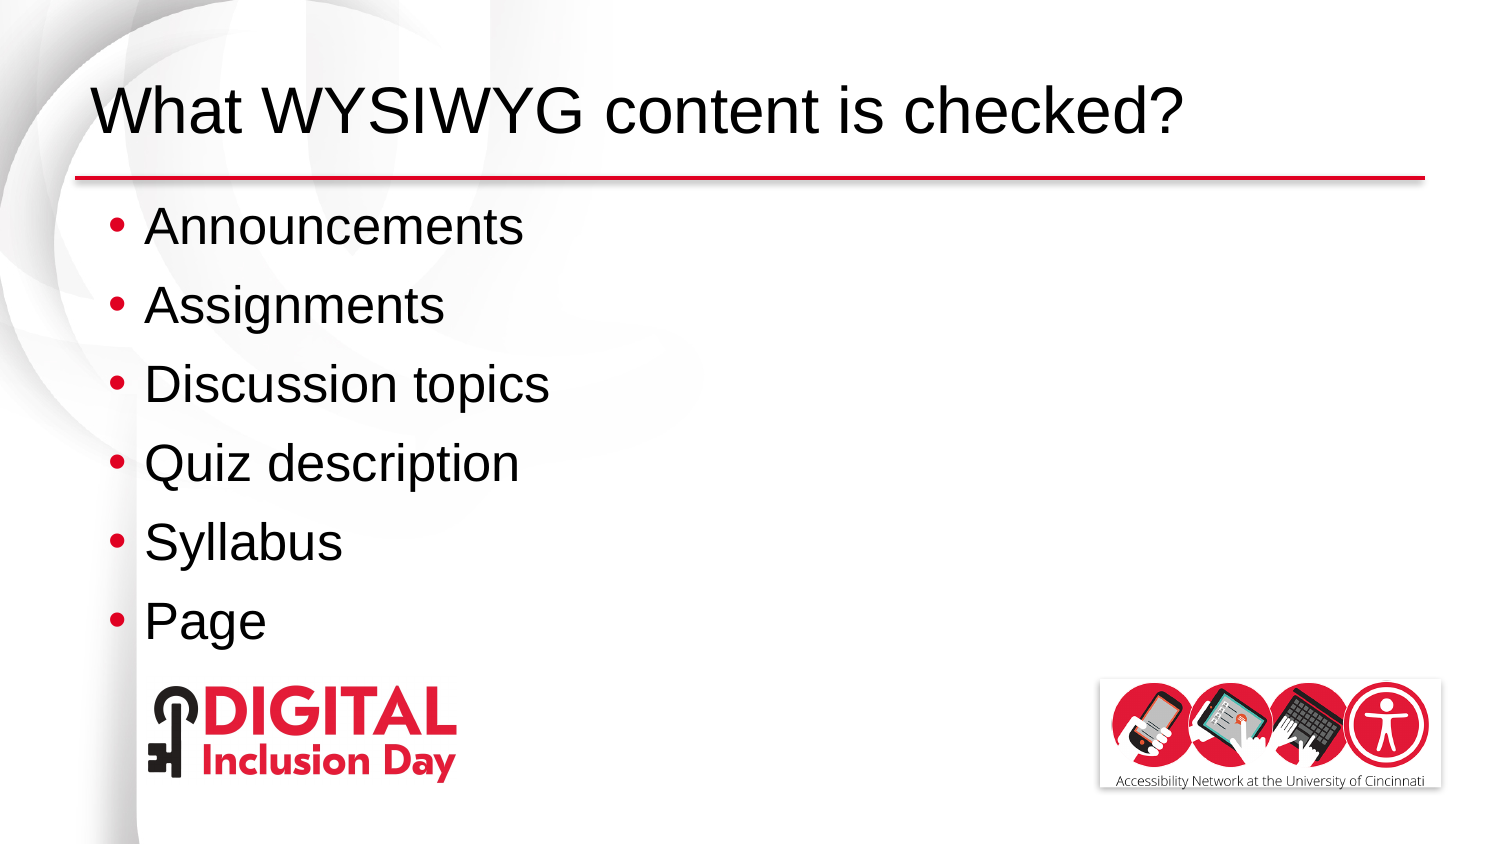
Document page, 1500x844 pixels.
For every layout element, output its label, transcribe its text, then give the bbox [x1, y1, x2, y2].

title What WYSIWYG content is checked? [75, 37, 1425, 178]
picture [0, 0, 1500, 844]
list Announcements Assignments Discussion topics Quiz description Syllabus Page [75, 192, 1425, 661]
